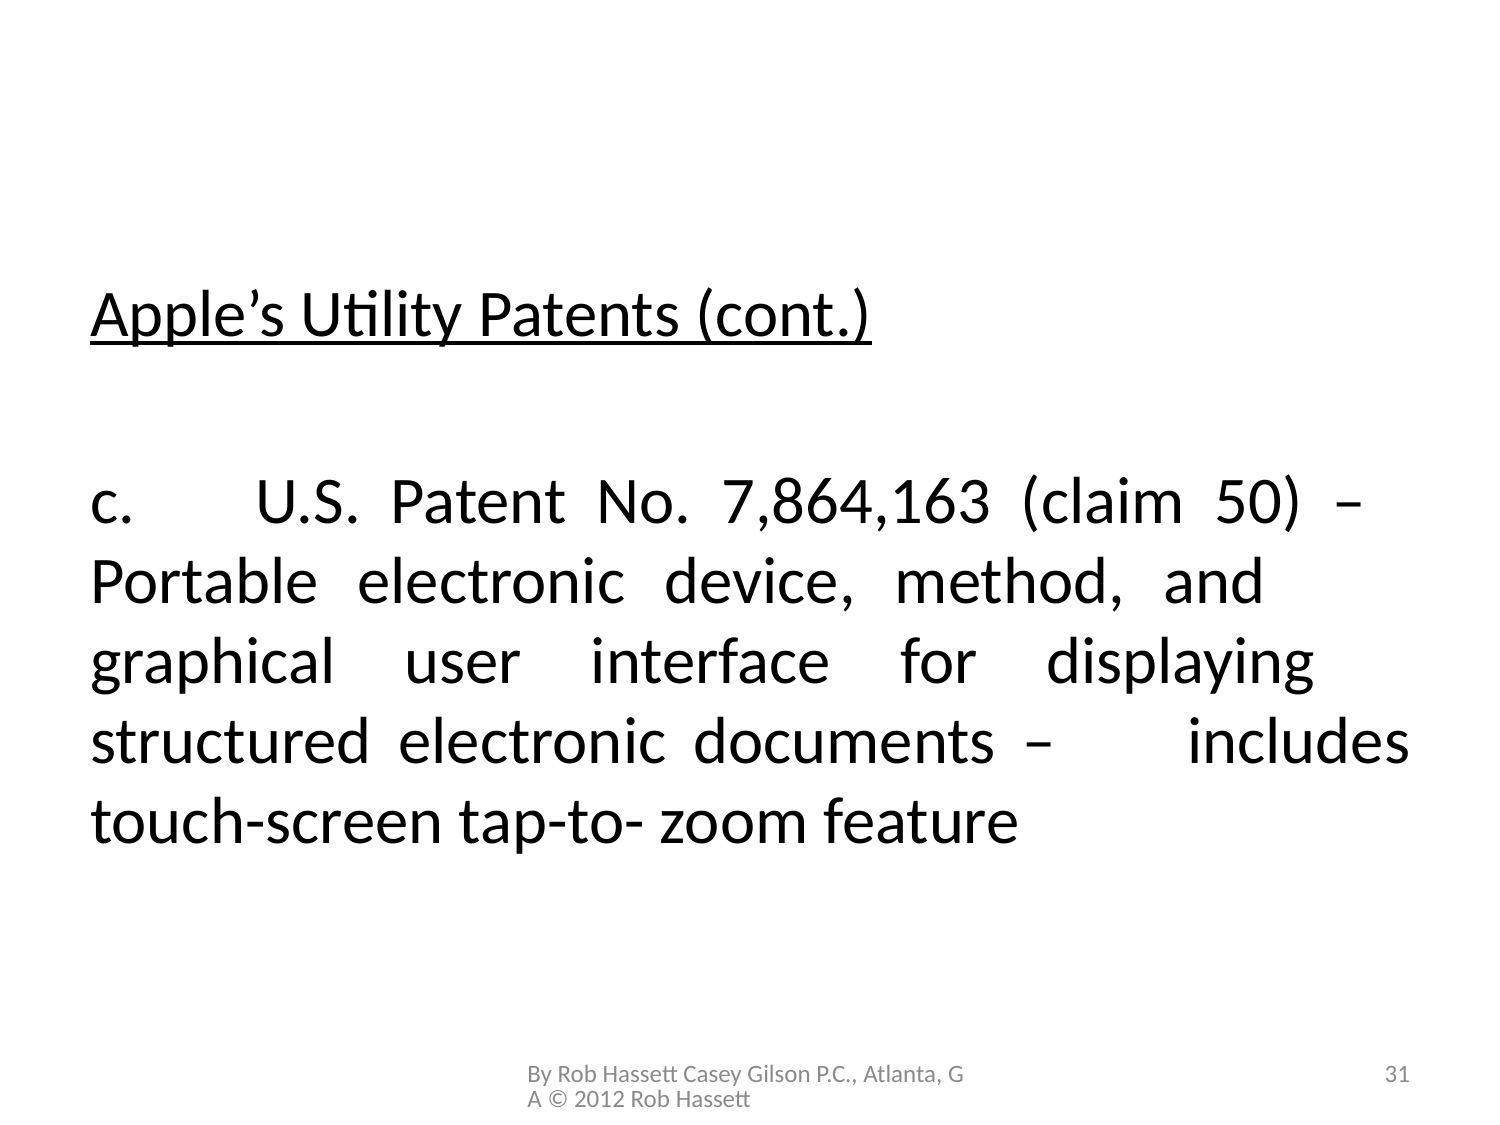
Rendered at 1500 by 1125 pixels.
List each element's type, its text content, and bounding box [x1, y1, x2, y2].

list Apple’s Utility Patents (cont.) c. U.S. Patent No. 7,864,163 (claim 50) – Portable electronic device, method, and graphical user interface for displaying structured electronic documents – includes touch-screen tap-to- zoom feature [75, 262, 1425, 1005]
slide_number 31 [1074, 1042, 1425, 1103]
footer By Rob Hassett Casey Gilson P.C., Atlanta, GA © 2012 Rob Hassett [512, 1042, 988, 1103]
